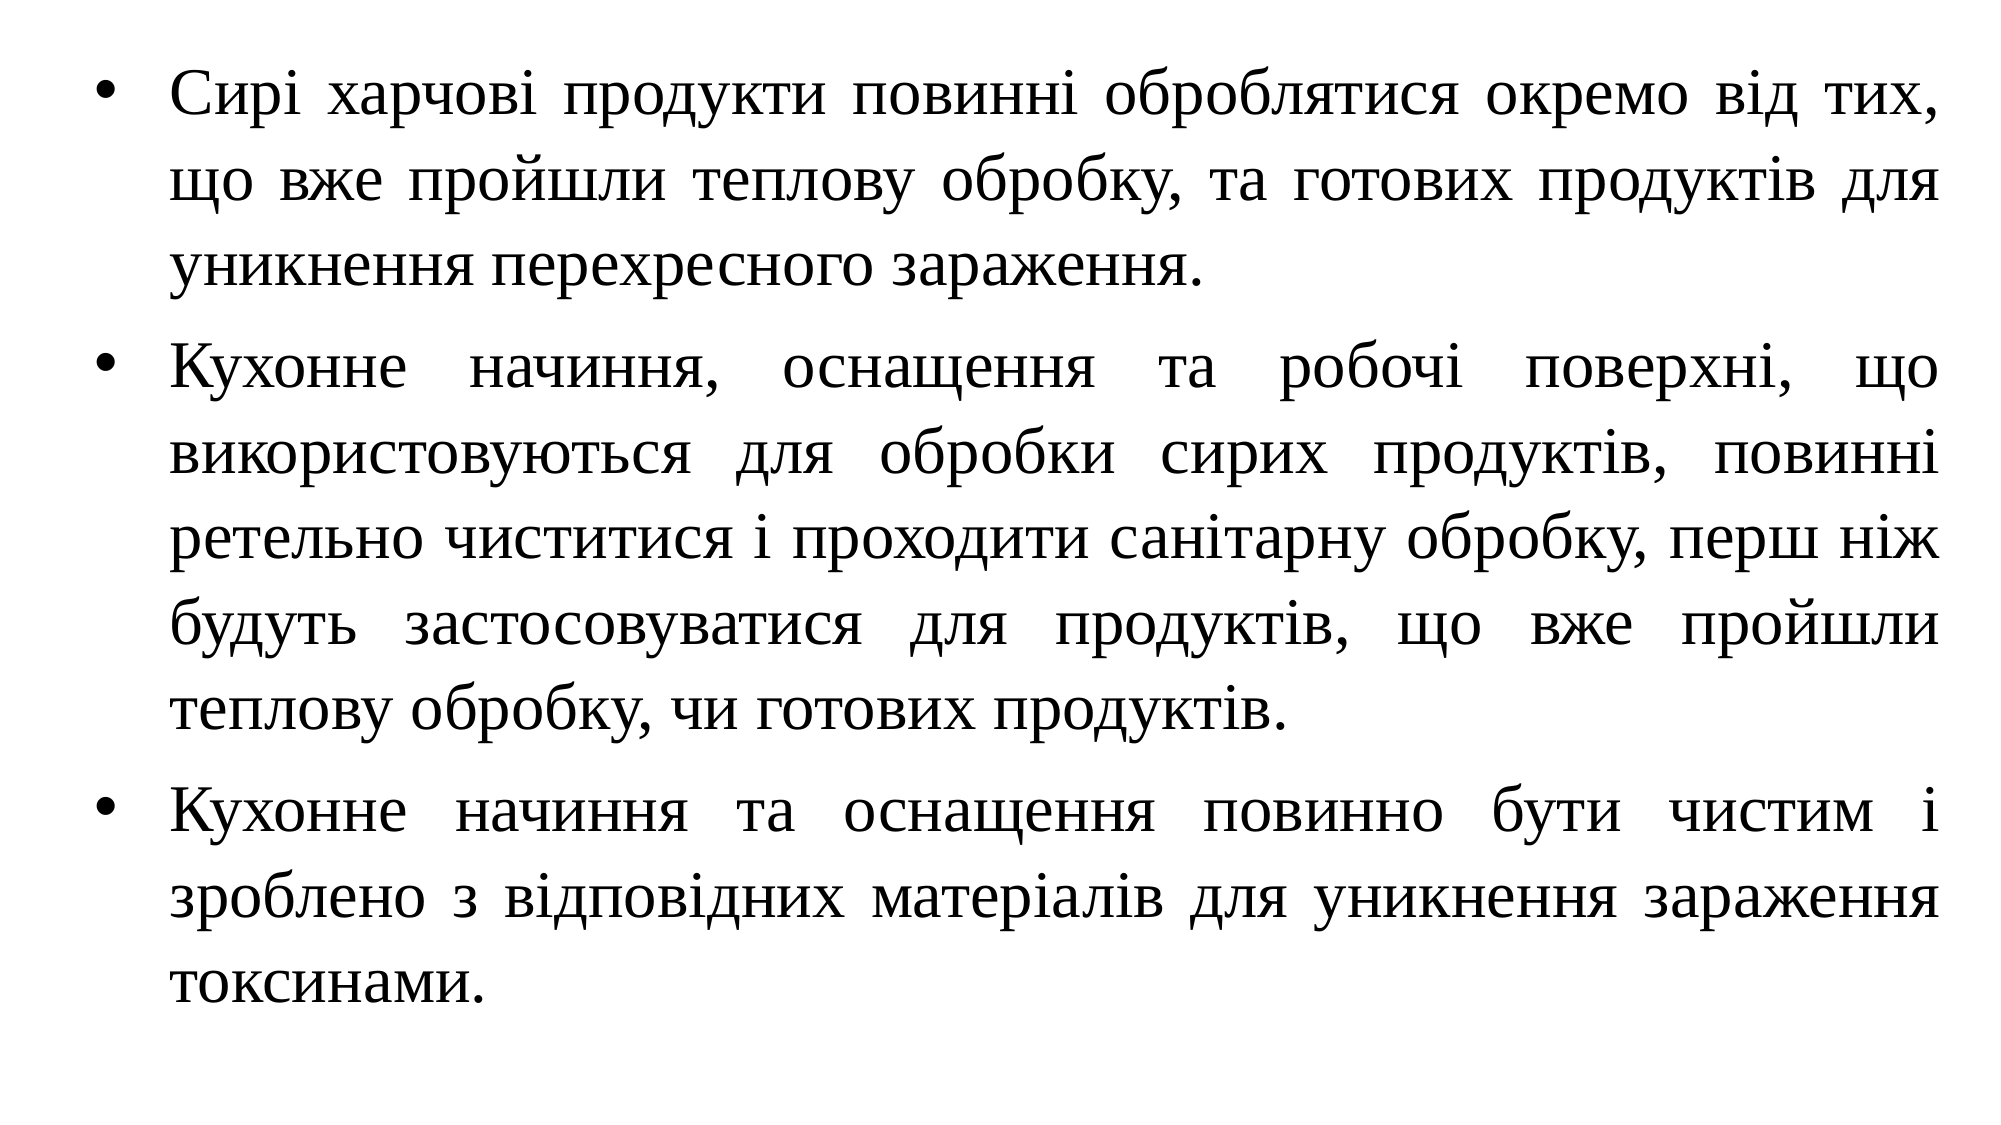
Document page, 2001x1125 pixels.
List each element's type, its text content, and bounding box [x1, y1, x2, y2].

text_box Сирі харчові продукти повинні оброблятися окремо від тих, що вже пройшли теплову обробку, та готових продуктів для уникнення перехресного зараження. Кухонне начиння, оснащення та робочі поверхні, що використовуються для обробки сирих продуктів, повинні ретельно чиститися і проходити санітарну обробку, перш ніж будуть застосовуватися для продуктів, що вже пройшли теплову обробку, чи готових продуктів. Кухонне начиння та оснащення повинно бути чистим і зроблено з відповідних матеріалів для уникнення зараження токсинами. [80, 34, 1958, 1024]
